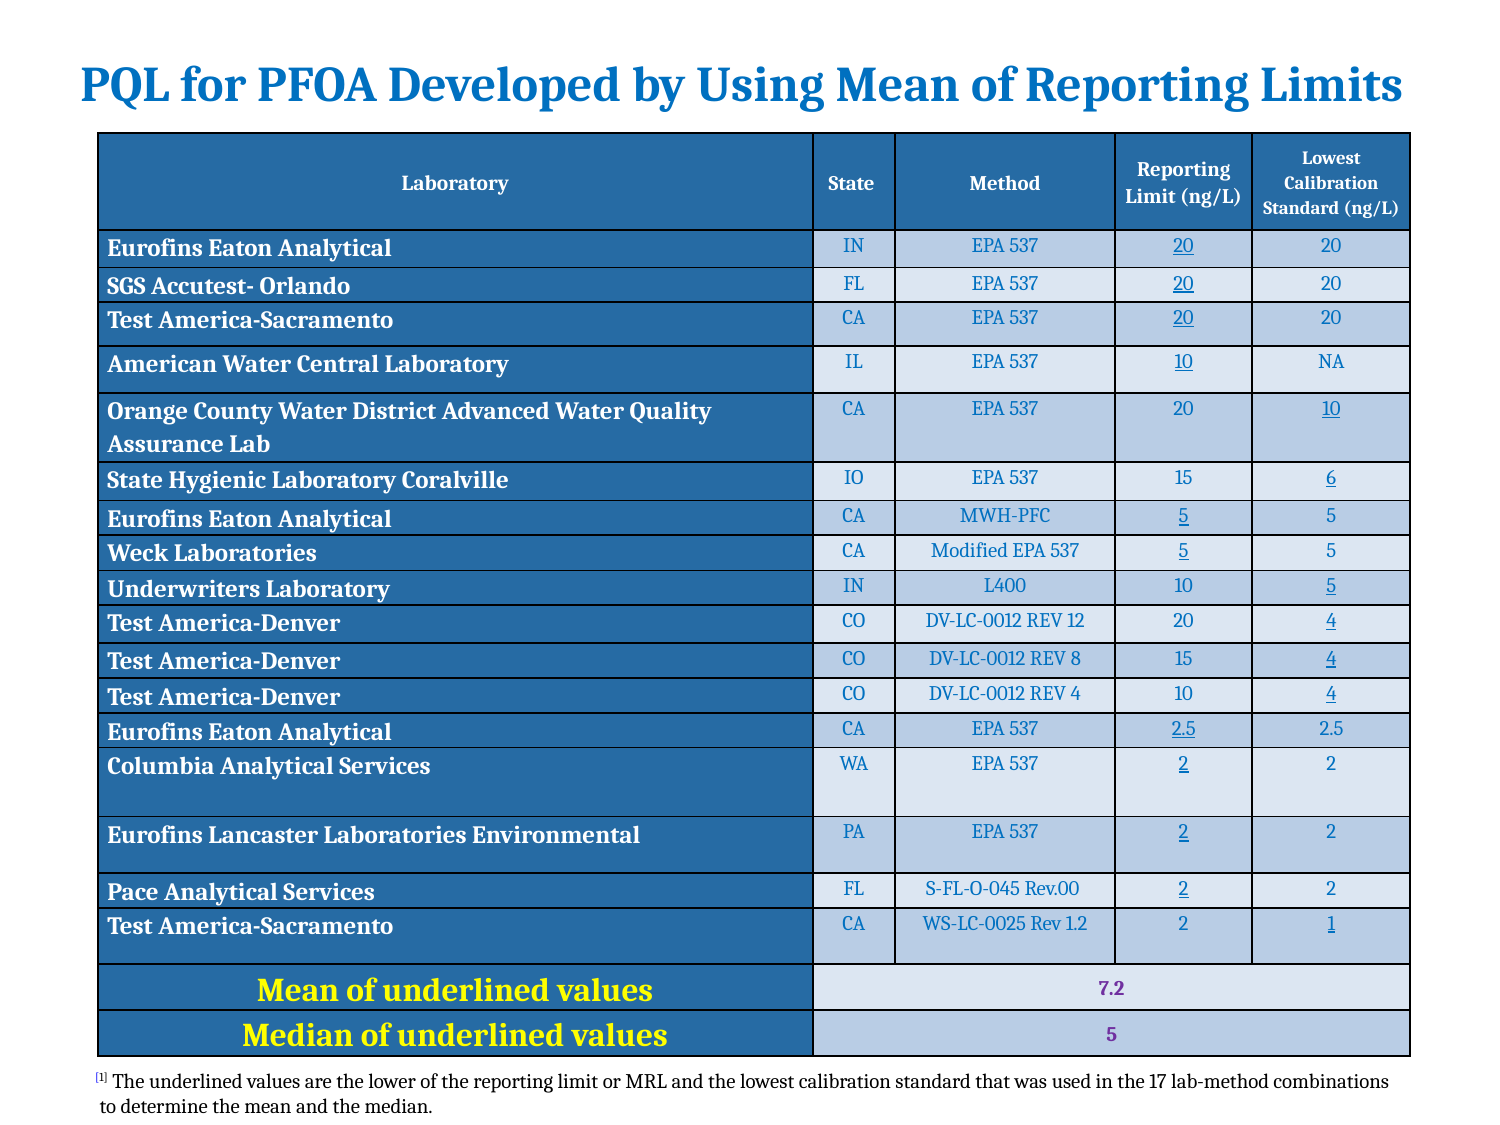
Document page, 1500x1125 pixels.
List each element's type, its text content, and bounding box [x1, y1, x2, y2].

table_cell 20 [1116, 231, 1251, 267]
table_cell 20 [1116, 394, 1251, 461]
table_cell 20 [1116, 606, 1251, 642]
table_cell EPA 537 [896, 231, 1114, 267]
table_cell NA [1253, 347, 1409, 392]
table_cell 10 [1116, 679, 1251, 712]
table_cell EPA 537 [896, 748, 1114, 816]
table_cell Test America-Denver [99, 679, 812, 712]
table_header Laboratory [99, 134, 812, 229]
table_cell 2 [1116, 874, 1251, 907]
table_cell 5 [1253, 501, 1409, 534]
table_header Lowest Calibration Standard (ng/L) [1253, 134, 1409, 229]
table_cell 2.5 [1116, 714, 1251, 747]
table_cell American Water Central Laboratory [99, 347, 812, 392]
table_cell Eurofins Lancaster Laboratories Environmental [99, 817, 812, 872]
table_cell 1 [1253, 909, 1409, 963]
table_cell Columbia Analytical Services [99, 748, 812, 816]
table_cell 2.5 [1253, 714, 1409, 747]
table_cell 4 [1253, 679, 1409, 712]
table_cell 2 [1253, 748, 1409, 816]
text_box [1] The underlined values are the lower of the reporting limit or MRL and the lowest calibration standard that was used in the 17 lab-method combinations to determine the mean and the median. [80, 1059, 1405, 1125]
text_box [302, 247, 334, 353]
table_cell CO [814, 606, 894, 642]
table_cell IN [814, 571, 894, 604]
title PQL for PFOA Developed by Using Mean of Reporting Limits [36, 0, 1448, 163]
table_cell Eurofins Eaton Analytical [99, 231, 812, 267]
table_cell Weck Laboratories [99, 536, 812, 570]
table_cell Pace Analytical Services [99, 874, 812, 907]
table_cell 10 [1116, 571, 1251, 604]
table_cell 20 [1253, 303, 1409, 345]
table_cell S-FL-O-045 Rev.00 [896, 874, 1114, 907]
table_cell SGS Accutest- Orlando [334, 268, 812, 301]
table_cell EPA 537 [896, 714, 1114, 747]
table_cell 10 [1116, 347, 1251, 392]
table_cell State Hygienic Laboratory Coralville [99, 463, 812, 500]
table_header Method [896, 134, 1114, 229]
table_cell Test America-Sacramento [99, 909, 812, 963]
table_cell DV-LC-0012 REV 4 [896, 679, 1114, 712]
table_cell FL [814, 268, 894, 301]
table_cell CO [814, 679, 894, 712]
table_header Reporting Limit (ng/L) [1116, 134, 1251, 229]
table_cell 5 [1253, 536, 1409, 570]
table_cell 20 [1116, 268, 1251, 301]
table_cell CO [814, 644, 894, 677]
table_cell 20 [1253, 268, 1409, 301]
table_cell Underwriters Laboratory [99, 571, 812, 604]
table_cell 5 [1253, 571, 1409, 604]
table_header State [814, 134, 894, 229]
table_cell WA [814, 748, 894, 816]
table_cell EPA 537 [896, 463, 1114, 500]
table_cell Test America-Denver [99, 644, 812, 677]
table_cell IN [814, 231, 894, 267]
table_cell 5 [1116, 536, 1251, 570]
table_cell EPA 537 [896, 394, 1114, 461]
table_cell Eurofins Eaton Analytical [99, 714, 812, 747]
table_cell EPA 537 [896, 817, 1114, 872]
table_cell CA [814, 501, 894, 534]
table_cell Test America-Sacramento [334, 303, 812, 345]
table_cell Test America-Sacramento [99, 303, 302, 345]
table_cell 20 [1253, 231, 1409, 267]
table_cell 4 [1253, 606, 1409, 642]
table_cell WS-LC-0025 Rev 1.2 [896, 909, 1114, 963]
table_cell Orange County Water District Advanced Water Quality Assurance Lab [99, 394, 812, 461]
table_cell 5 [814, 1011, 1409, 1055]
table_cell 2 [1116, 909, 1251, 963]
table_cell 2 [1116, 817, 1251, 872]
table_cell DV-LC-0012 REV 12 [896, 606, 1114, 642]
table_cell EPA 537 [896, 268, 1114, 301]
table_cell EPA 537 [896, 303, 1114, 345]
table_cell PA [814, 817, 894, 872]
table_cell Median of underlined values [99, 1011, 812, 1055]
table_cell 5 [1116, 501, 1251, 534]
table_cell 20 [1116, 303, 1251, 345]
table_cell SGS Accutest- Orlando [99, 268, 302, 301]
table_cell 10 [1253, 394, 1409, 461]
table_cell EPA 537 [896, 347, 1114, 392]
table_cell L400 [896, 571, 1114, 604]
table_cell 6 [1253, 463, 1409, 500]
table_cell CA [814, 536, 894, 570]
table_cell 4 [1253, 644, 1409, 677]
table_cell Modified EPA 537 [896, 536, 1114, 570]
table_cell CA [814, 394, 894, 461]
table_cell Eurofins Eaton Analytical [99, 501, 812, 534]
table_cell CA [814, 714, 894, 747]
table_cell 2 [1253, 874, 1409, 907]
table_cell DV-LC-0012 REV 8 [896, 644, 1114, 677]
table_cell 15 [1116, 644, 1251, 677]
table_cell 7.2 [814, 965, 1409, 1009]
table_cell 2 [1116, 748, 1251, 816]
table_cell CA [814, 303, 894, 345]
table_cell MWH-PFC [896, 501, 1114, 534]
table_cell Test America-Denver [99, 606, 812, 642]
table_cell CA [814, 909, 894, 963]
table_cell 15 [1116, 463, 1251, 500]
table_cell 2 [1253, 817, 1409, 872]
table_cell IO [814, 463, 894, 500]
table_cell IL [814, 347, 894, 392]
table_cell FL [814, 874, 894, 907]
table_cell Mean of underlined values [99, 965, 812, 1009]
